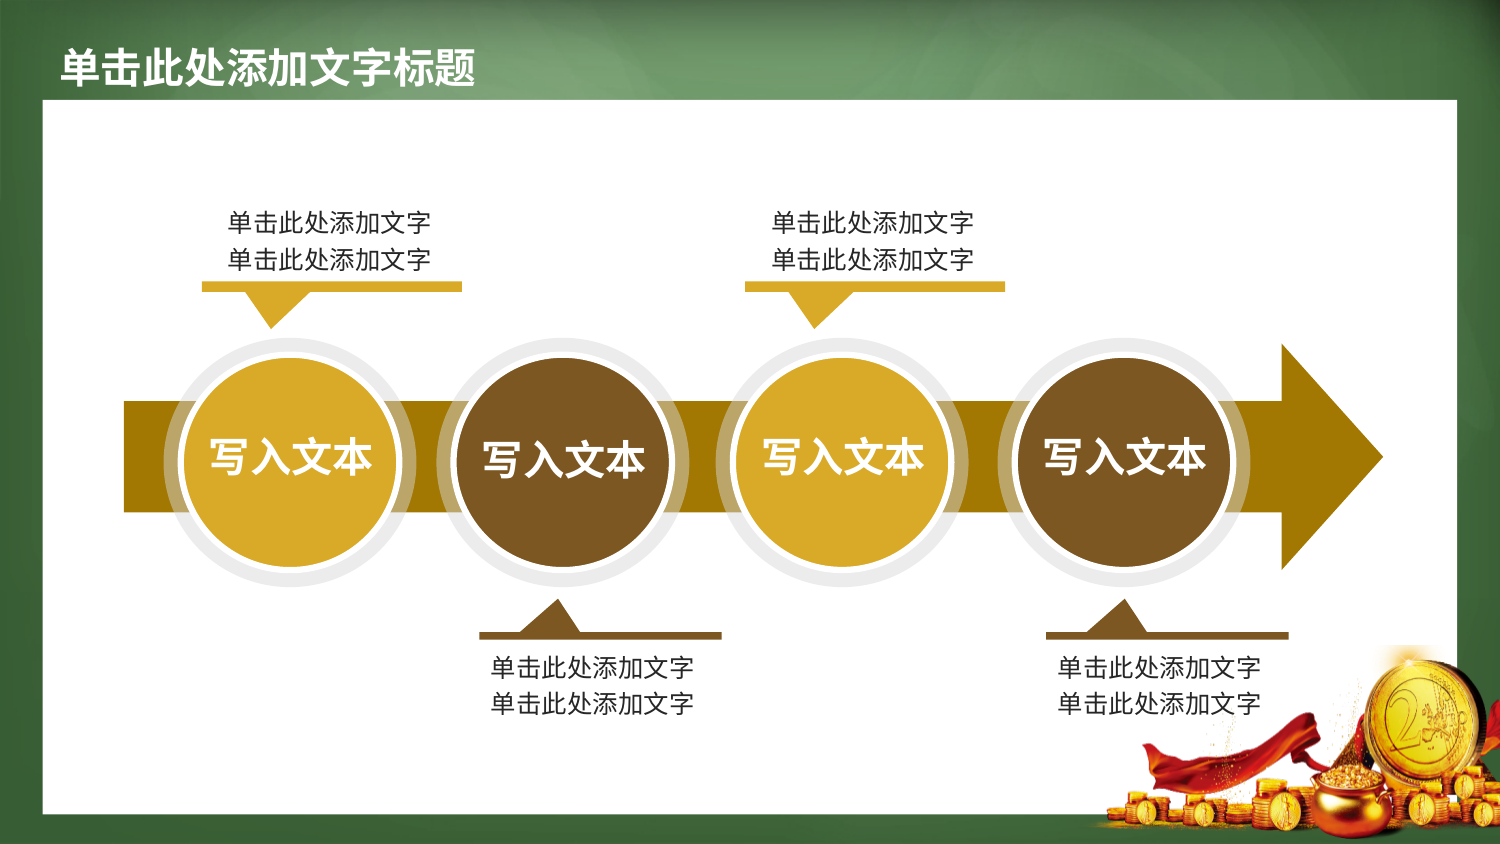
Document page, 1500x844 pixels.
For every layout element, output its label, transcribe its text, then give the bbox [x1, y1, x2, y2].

text_box [199, 279, 464, 332]
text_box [432, 337, 702, 588]
text_box [477, 596, 724, 642]
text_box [151, 337, 432, 588]
text_box [743, 279, 1008, 332]
picture [0, 0, 1500, 844]
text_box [703, 337, 984, 588]
text_box [1043, 596, 1291, 642]
text_box [123, 401, 146, 513]
text_box 单击此处添加文字 单击此处添加文字 [756, 193, 999, 282]
text_box 单击此处添加文字 单击此处添加文字 [475, 638, 718, 727]
text_box 单击此处添加文字 单击此处添加文字 [212, 193, 455, 282]
text_box 单击此处添加文字 单击此处添加文字 [1042, 638, 1285, 727]
text_box [1270, 343, 1384, 571]
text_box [985, 337, 1266, 588]
